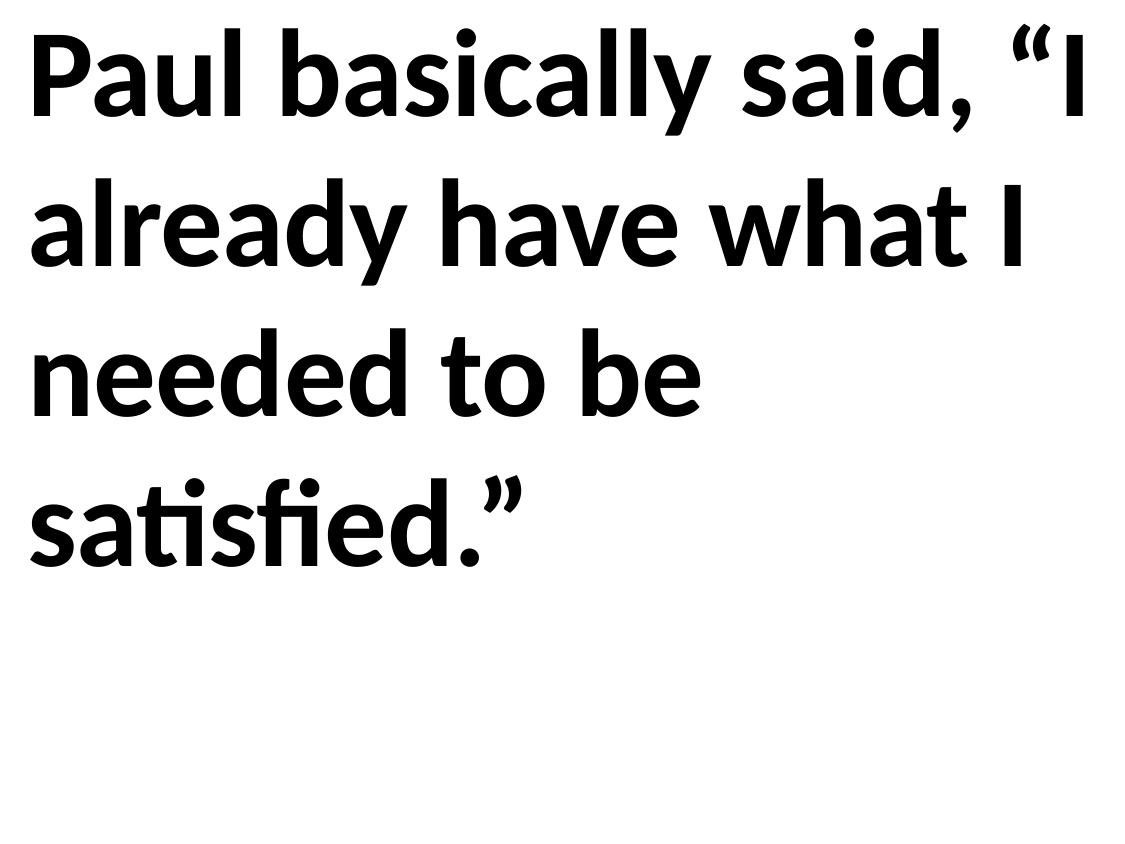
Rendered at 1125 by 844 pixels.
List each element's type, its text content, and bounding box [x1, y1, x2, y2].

text_box Paul basically said, “I already have what I needed to be satisfied.” [12, 0, 1125, 599]
